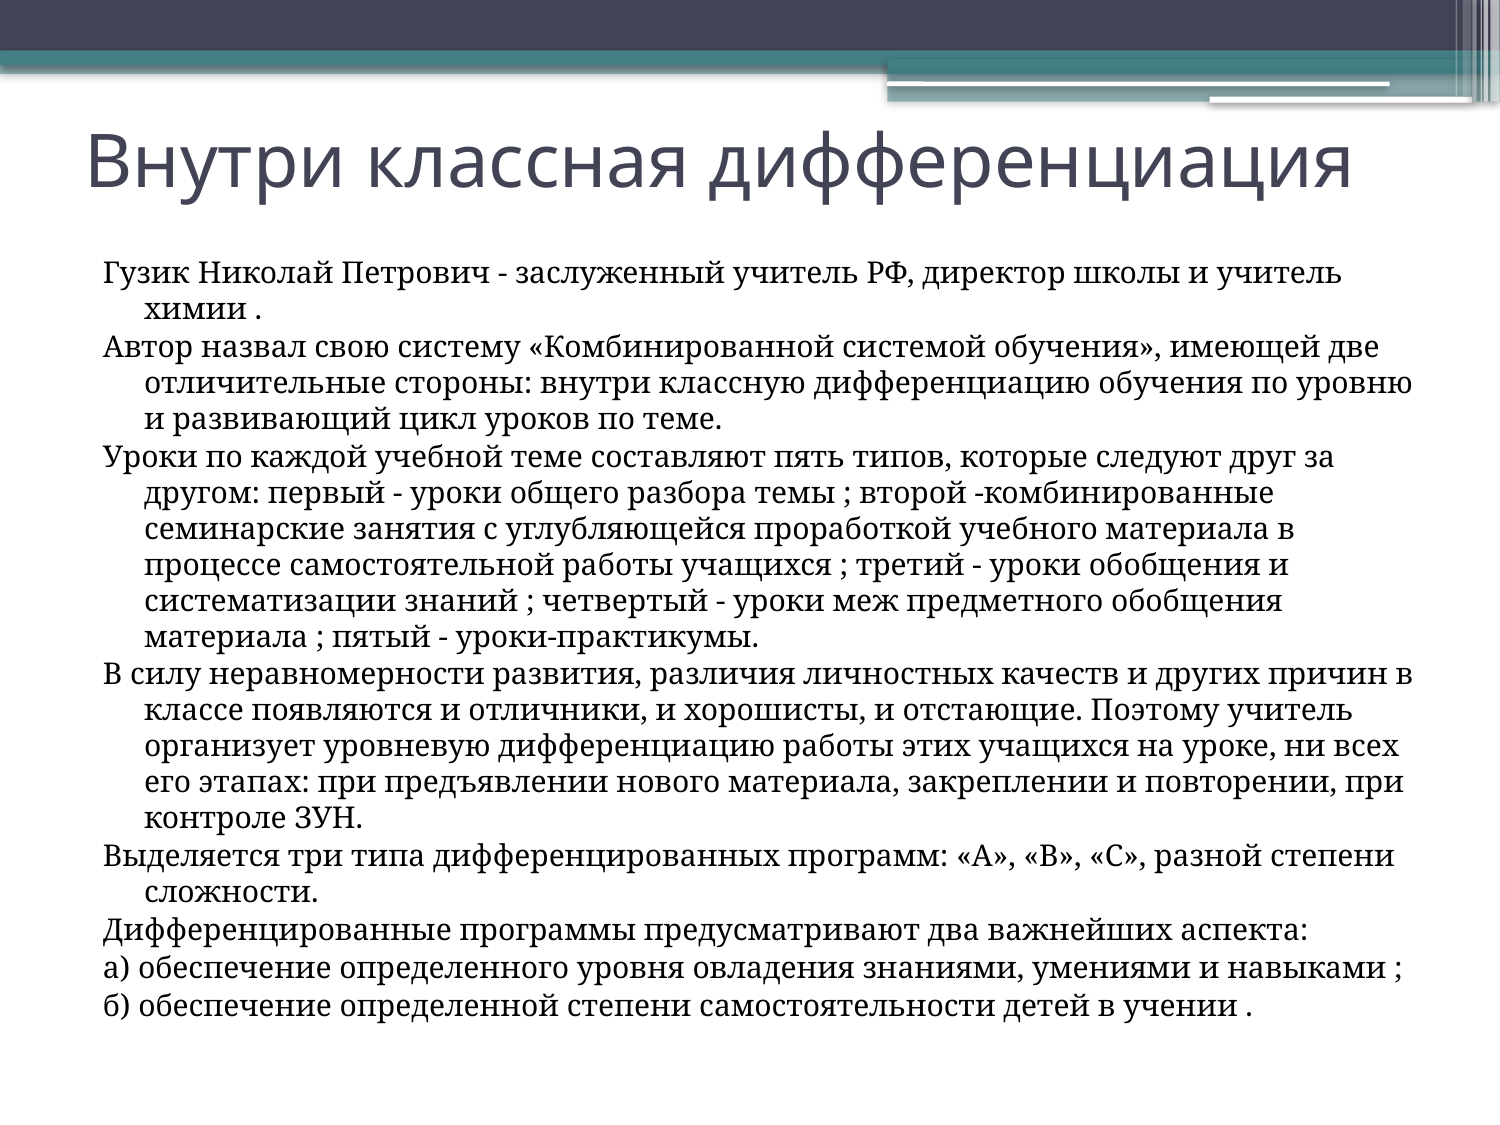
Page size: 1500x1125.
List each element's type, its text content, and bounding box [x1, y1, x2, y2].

list Гузик Николай Петрович - заслуженный учитель РФ, директор школы и учитель химии . Автор назвал свою систему «Комбинированной системой обучения», имеющей две отличительные стороны: внутри классную дифференциацию обучения по уровню и развивающий цикл уроков по теме. Уроки по каждой учебной теме составляют пять типов, которые следуют друг за другом: первый - уроки общего разбора темы ; второй -комбинированные семинарские занятия с углубляющейся проработкой учебного материала в процессе самостоятельной работы учащихся ; третий - уроки обобщения и систематизации знаний ; четвертый - уроки меж предметного обобщения материала ; пятый - уроки-практикумы. В силу неравномерности развития, различия личностных качеств и других причин в классе появляются и отличники, и хорошисты, и отстающие. Поэтому учитель организует уровневую дифференциацию работы этих учащихся на уроке, ни всех его этапах: при предъявлении нового материала, закреплении и повторении, при контроле ЗУН. Выделяется три типа дифференцированных программ: «А», «В», «С», разной степени сложности. Дифференцированные программы предусматривают два важнейших аспекта: а) обеспечение определенного уровня овладения знаниями, умениями и навыками ; б) обеспечение определенной степени самостоятельности детей в учении . [70, 246, 1444, 1043]
title Внутри классная дифференциация [70, 70, 1421, 246]
